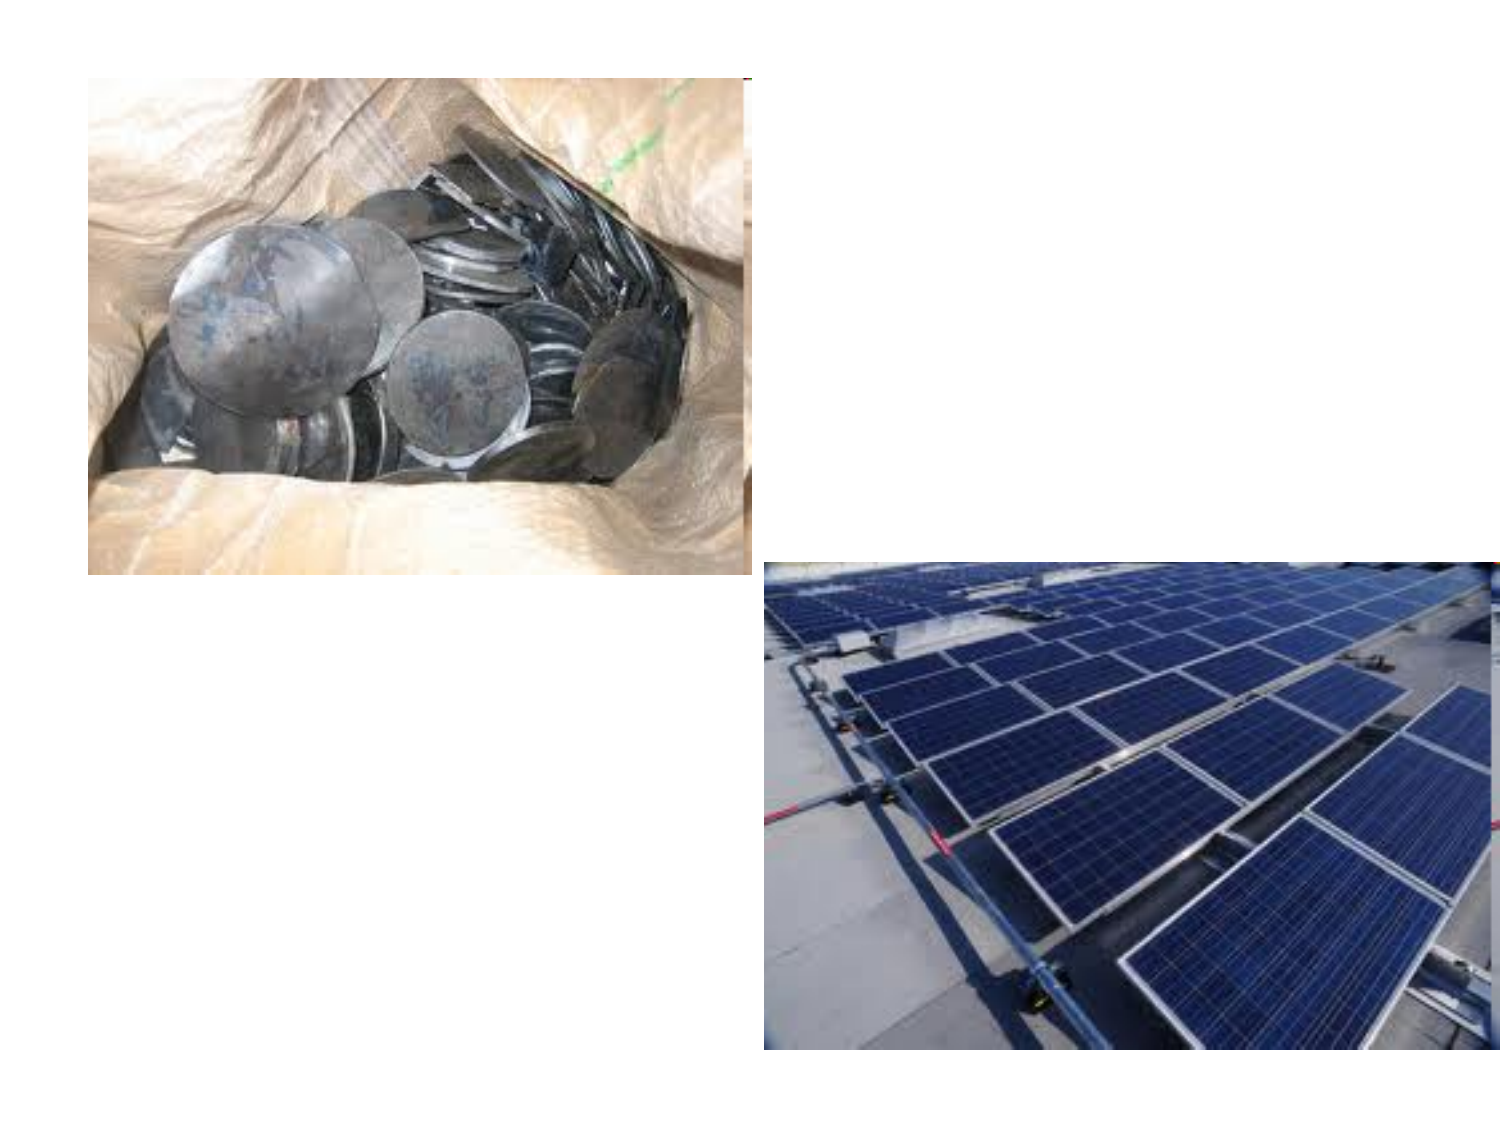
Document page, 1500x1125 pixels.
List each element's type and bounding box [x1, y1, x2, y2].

picture [88, 77, 752, 575]
picture [764, 562, 1500, 1051]
